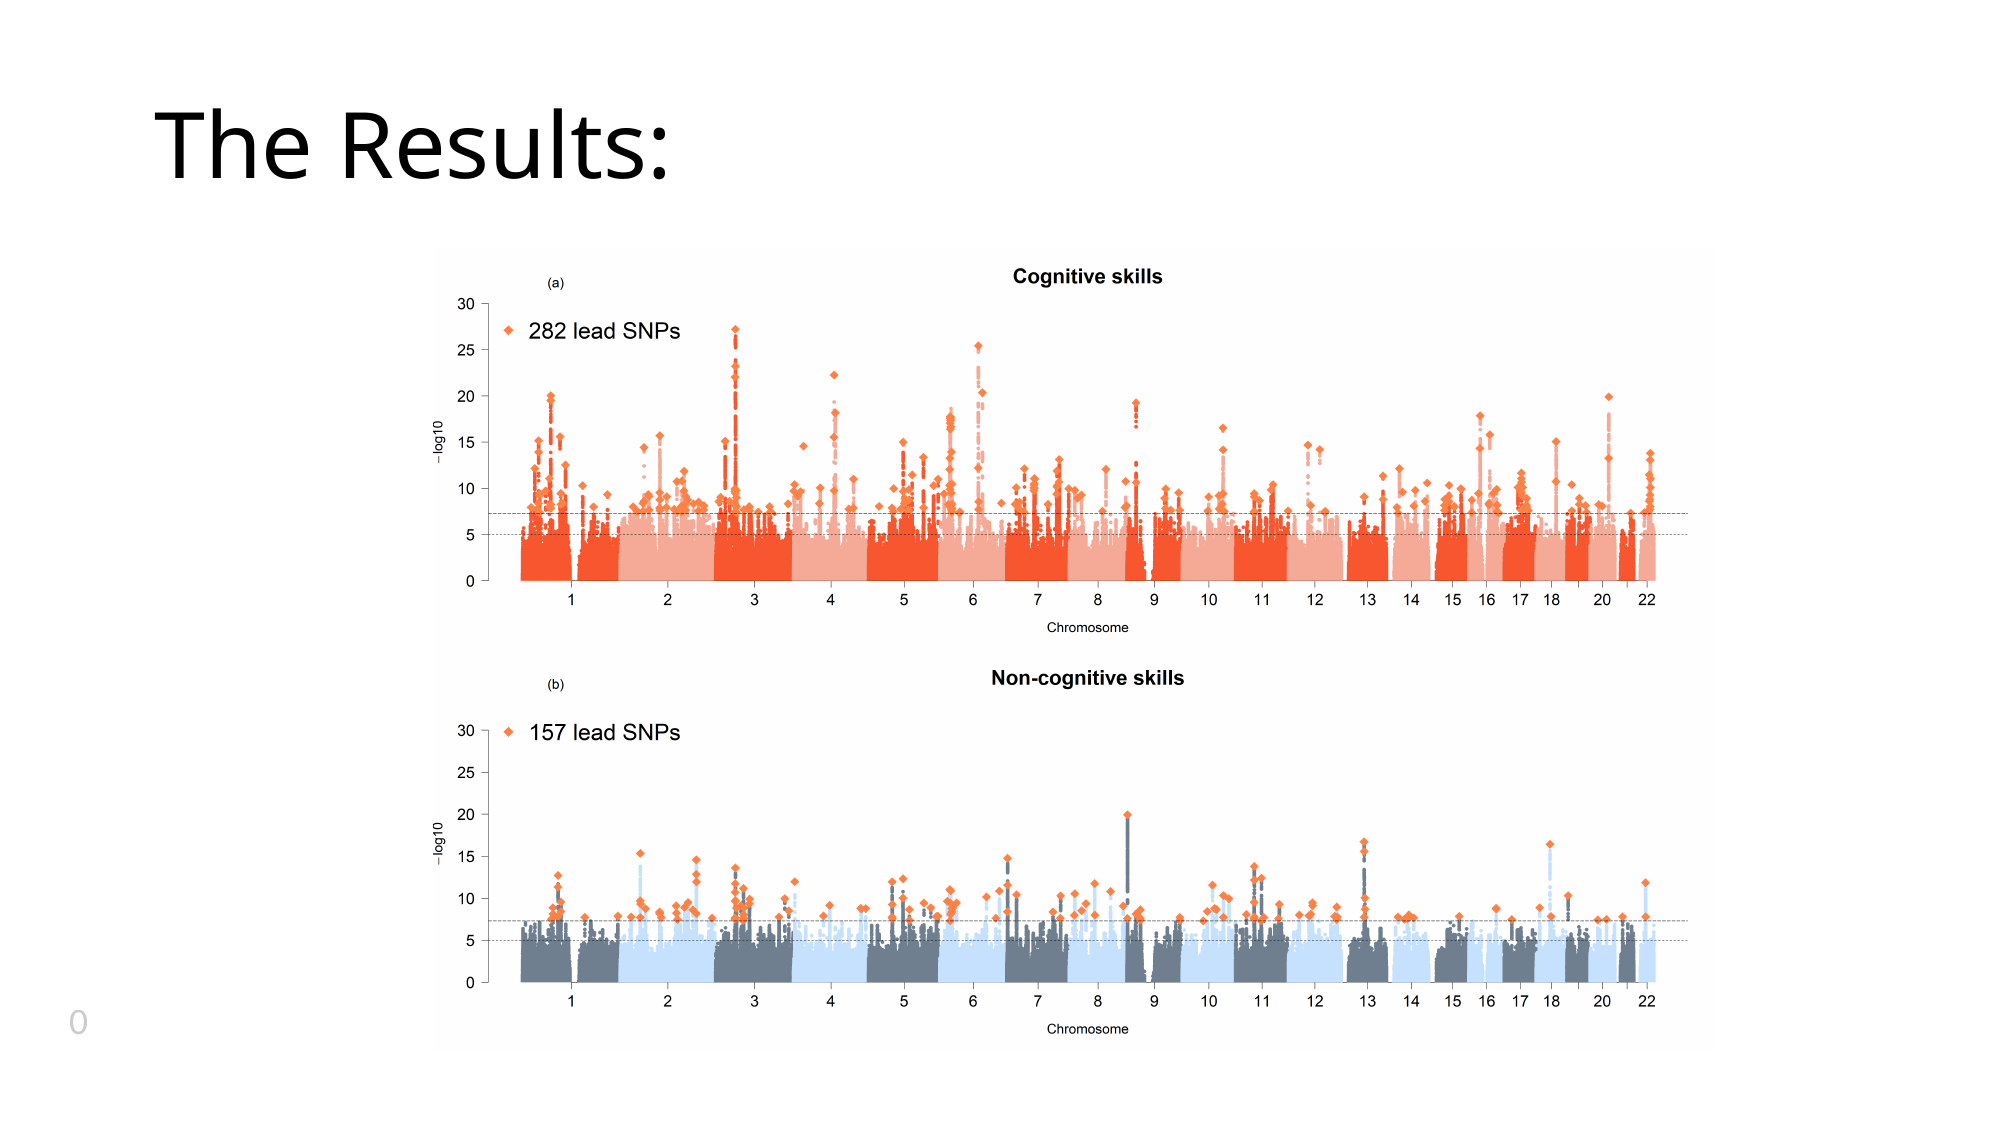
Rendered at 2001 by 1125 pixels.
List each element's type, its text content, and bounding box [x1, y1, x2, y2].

title The Results: [139, 40, 1865, 258]
picture [433, 248, 1716, 1051]
text_box 0 [54, 989, 112, 1050]
